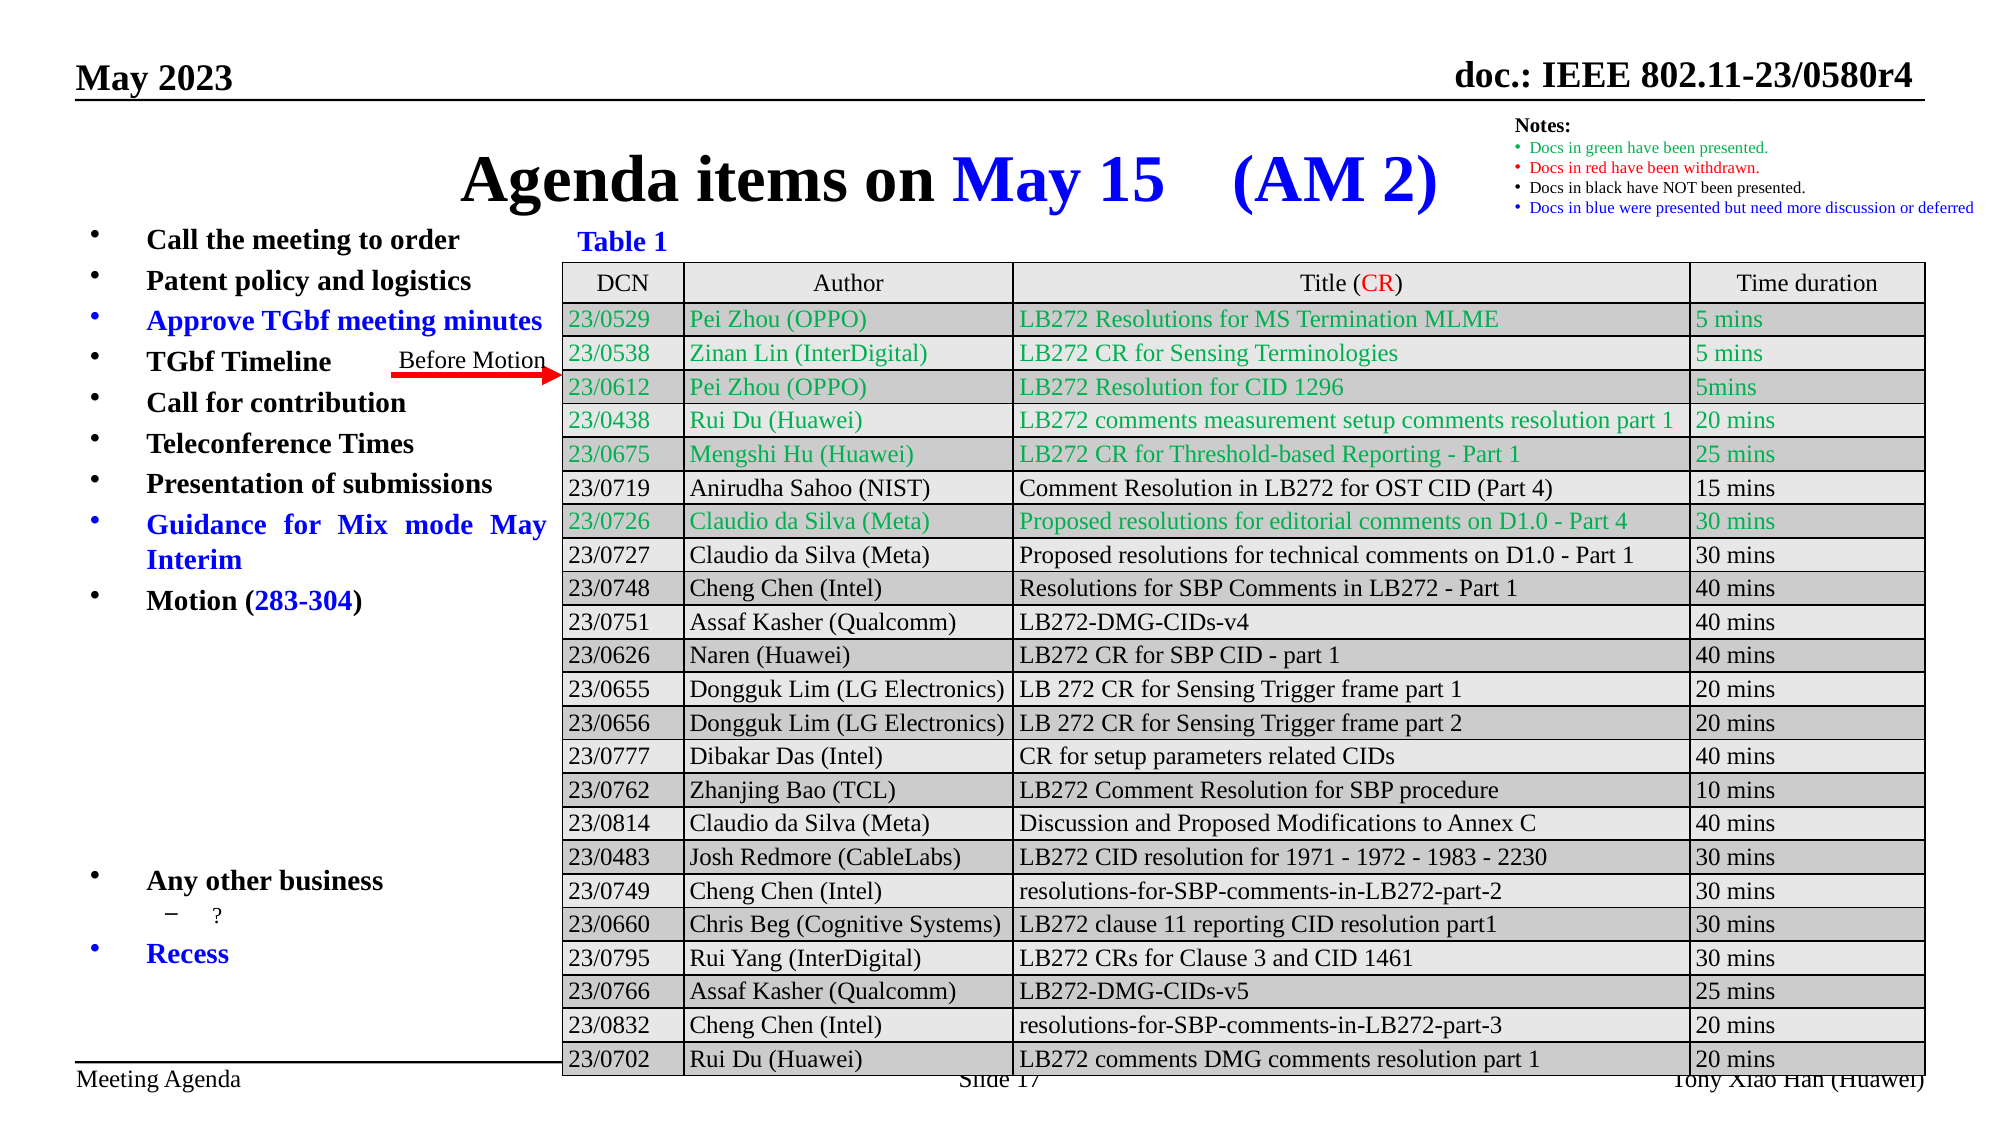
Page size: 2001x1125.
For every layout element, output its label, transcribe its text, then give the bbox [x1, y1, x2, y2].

table_cell 23/0660 [563, 908, 683, 940]
table_cell resolutions-for-SBP-comments-in-LB272-part-3 [1014, 1009, 1689, 1041]
table_cell 40 mins [1691, 640, 1924, 671]
table_cell 23/0529 [563, 304, 683, 335]
table_cell Josh Redmore (CableLabs) [685, 841, 1012, 873]
table_header Author [685, 263, 1012, 302]
table_cell Pei Zhou (OPPO) [685, 371, 1012, 403]
table_cell Cheng Chen (Intel) [685, 1009, 1012, 1041]
table_cell Chris Beg (Cognitive Systems) [685, 908, 1012, 940]
table_cell 23/0751 [563, 606, 683, 638]
table_cell LB272 CR for Sensing Terminologies [1014, 337, 1689, 369]
table_cell 23/0749 [563, 875, 683, 907]
table_cell 20 mins [1691, 1043, 1924, 1075]
table_cell Discussion and Proposed Modifications to Annex C [1014, 808, 1689, 839]
table_cell 20 mins [1691, 404, 1924, 436]
table_cell LB272 CR for Threshold-based Reporting - Part 1 [1014, 438, 1689, 470]
table_cell LB272 CRs for Clause 3 and CID 1461 [1014, 942, 1689, 974]
table_cell LB272 clause 11 reporting CID resolution part1 [1014, 908, 1689, 940]
table_cell LB 272 CR for Sensing Trigger frame part 1 [1014, 673, 1689, 705]
table_cell 40 mins [1691, 740, 1924, 772]
table_cell 23/0795 [563, 942, 683, 974]
table_cell Claudio da Silva (Meta) [685, 505, 1012, 537]
table_cell 10 mins [1691, 774, 1924, 806]
table_cell 23/0762 [563, 774, 683, 806]
table_cell 23/0719 [563, 472, 683, 503]
table_cell Mengshi Hu (Huawei) [685, 438, 1012, 470]
table_cell 20 mins [1691, 707, 1924, 739]
table_cell 23/0766 [563, 976, 683, 1007]
table_cell 20 mins [1691, 1009, 1924, 1041]
table_cell Proposed resolutions for technical comments on D1.0 - Part 1 [1014, 539, 1689, 571]
table_cell 23/0748 [563, 572, 683, 604]
table_cell Cheng Chen (Intel) [685, 572, 1012, 604]
table_cell 5mins [1691, 371, 1924, 403]
table_header Time duration [1691, 263, 1924, 302]
table_cell 23/0726 [563, 505, 683, 537]
table_cell Claudio da Silva (Meta) [685, 539, 1012, 571]
table_cell 23/0814 [563, 808, 683, 839]
table_cell 5 mins [1691, 304, 1924, 335]
table_cell Pei Zhou (OPPO) [685, 304, 1012, 335]
table_cell Rui Yang (InterDigital) [685, 942, 1012, 974]
table_cell 40 mins [1691, 808, 1924, 839]
table_cell Dibakar Das (Intel) [685, 740, 1012, 772]
table_cell Assaf Kasher (Qualcomm) [685, 976, 1012, 1007]
table_cell 23/0675 [563, 438, 683, 470]
table_cell Dongguk Lim (LG Electronics) [685, 673, 1012, 705]
table_cell 23/0438 [563, 404, 683, 436]
text_box Table 1 [562, 224, 713, 256]
table_cell 23/0832 [563, 1009, 683, 1041]
table_cell Assaf Kasher (Qualcomm) [685, 606, 1012, 638]
table_cell 30 mins [1691, 505, 1924, 537]
table_cell LB272 Resolutions for MS Termination MLME [1014, 304, 1689, 335]
table_cell LB272-DMG-CIDs-v5 [1014, 976, 1689, 1007]
table_cell Zinan Lin (InterDigital) [685, 337, 1012, 369]
table_cell 20 mins [1691, 673, 1924, 705]
table_cell LB272 Comment Resolution for SBP procedure [1014, 774, 1689, 806]
table_cell CR for setup parameters related CIDs [1014, 740, 1689, 772]
table_cell Dongguk Lim (LG Electronics) [685, 707, 1012, 739]
table_cell 30 mins [1691, 539, 1924, 571]
table_cell resolutions-for-SBP-comments-in-LB272-part-2 [1014, 875, 1689, 907]
table_cell 40 mins [1691, 606, 1924, 638]
table_cell 23/0656 [563, 707, 683, 739]
text_box Before Motion [383, 335, 562, 381]
table_cell 15 mins [1691, 472, 1924, 503]
table_cell Naren (Huawei) [685, 640, 1012, 671]
table_cell 30 mins [1691, 841, 1924, 873]
table_cell LB272 CR for SBP CID - part 1 [1014, 640, 1689, 671]
table_cell 23/0655 [563, 673, 683, 705]
table_header DCN [563, 263, 683, 302]
table_cell 23/0727 [563, 539, 683, 571]
table_cell 23/0702 [563, 1043, 683, 1075]
text_box Agenda items on May 15 (AM 2) [262, 87, 1638, 262]
table_cell 30 mins [1691, 942, 1924, 974]
table_cell 25 mins [1691, 438, 1924, 470]
table_cell 25 mins [1691, 976, 1924, 1007]
table_cell 40 mins [1691, 572, 1924, 604]
table_cell Zhanjing Bao (TCL) [685, 774, 1012, 806]
table_cell Rui Du (Huawei) [685, 404, 1012, 436]
table_cell LB272 CID resolution for 1971 - 1972 - 1983 - 2230 [1014, 841, 1689, 873]
table_cell 30 mins [1691, 908, 1924, 940]
table_cell LB272 comments measurement setup comments resolution part 1 [1014, 404, 1689, 436]
table_cell LB272 Resolution for CID 1296 [1014, 371, 1689, 403]
table_cell 30 mins [1691, 875, 1924, 907]
table_cell 23/0538 [563, 337, 683, 369]
table_cell 5 mins [1691, 337, 1924, 369]
table_cell 23/0777 [563, 740, 683, 772]
table_cell Rui Du (Huawei) [685, 1043, 1012, 1075]
table_cell LB272-DMG-CIDs-v4 [1014, 606, 1689, 638]
table_cell 23/0483 [563, 841, 683, 873]
table_cell Comment Resolution in LB272 for OST CID (Part 4) [1014, 472, 1689, 503]
table_cell LB 272 CR for Sensing Trigger frame part 2 [1014, 707, 1689, 739]
table_header Title (CR) [1014, 263, 1689, 302]
table_cell 23/0626 [563, 640, 683, 671]
table_cell Cheng Chen (Intel) [685, 875, 1012, 907]
table_cell 23/0612 [563, 371, 683, 403]
text_box Call the meeting to order Patent policy and logistics Approve TGbf meeting minutes TGbf Timeline Call for contribution Teleconference Times Presentation of submissions Guidance for Mix mode May Interim Motion (283-304) Any other business ? Recess [75, 212, 563, 1058]
table_cell Claudio da Silva (Meta) [685, 808, 1012, 839]
table_cell LB272 comments DMG comments resolution part 1 [1014, 1043, 1689, 1075]
table_cell Resolutions for SBP Comments in LB272 - Part 1 [1014, 572, 1689, 604]
table_cell Anirudha Sahoo (NIST) [685, 472, 1012, 503]
table_cell Proposed resolutions for editorial comments on D1.0 - Part 4 [1014, 505, 1689, 537]
text_box Notes: Docs in green have been presented. Docs in red have been withdrawn. Docs in black have NOT been presented. Docs in blue were presented but need more discussion or deferred [1500, 104, 2000, 246]
